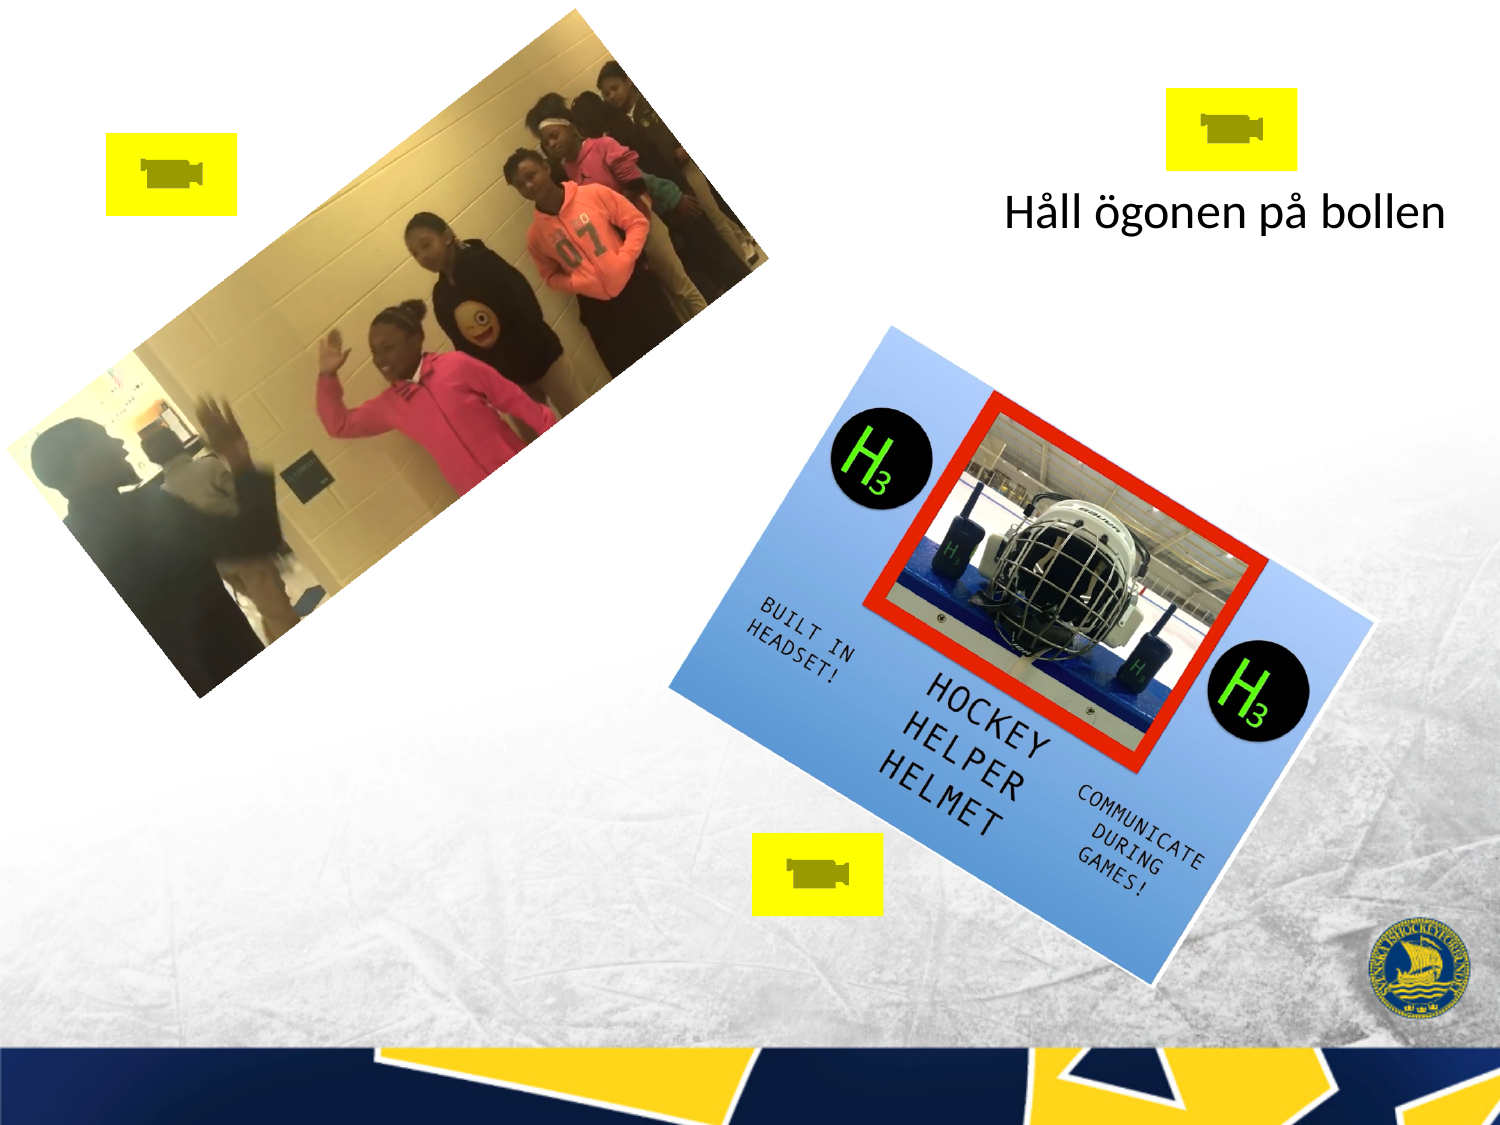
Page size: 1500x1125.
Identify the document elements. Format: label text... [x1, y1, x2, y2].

text_box [1166, 88, 1298, 171]
text_box [752, 870, 884, 917]
text_box [106, 133, 238, 194]
text_box Håll ögonen på bollen [997, 171, 1467, 245]
picture [0, 2, 1500, 1125]
